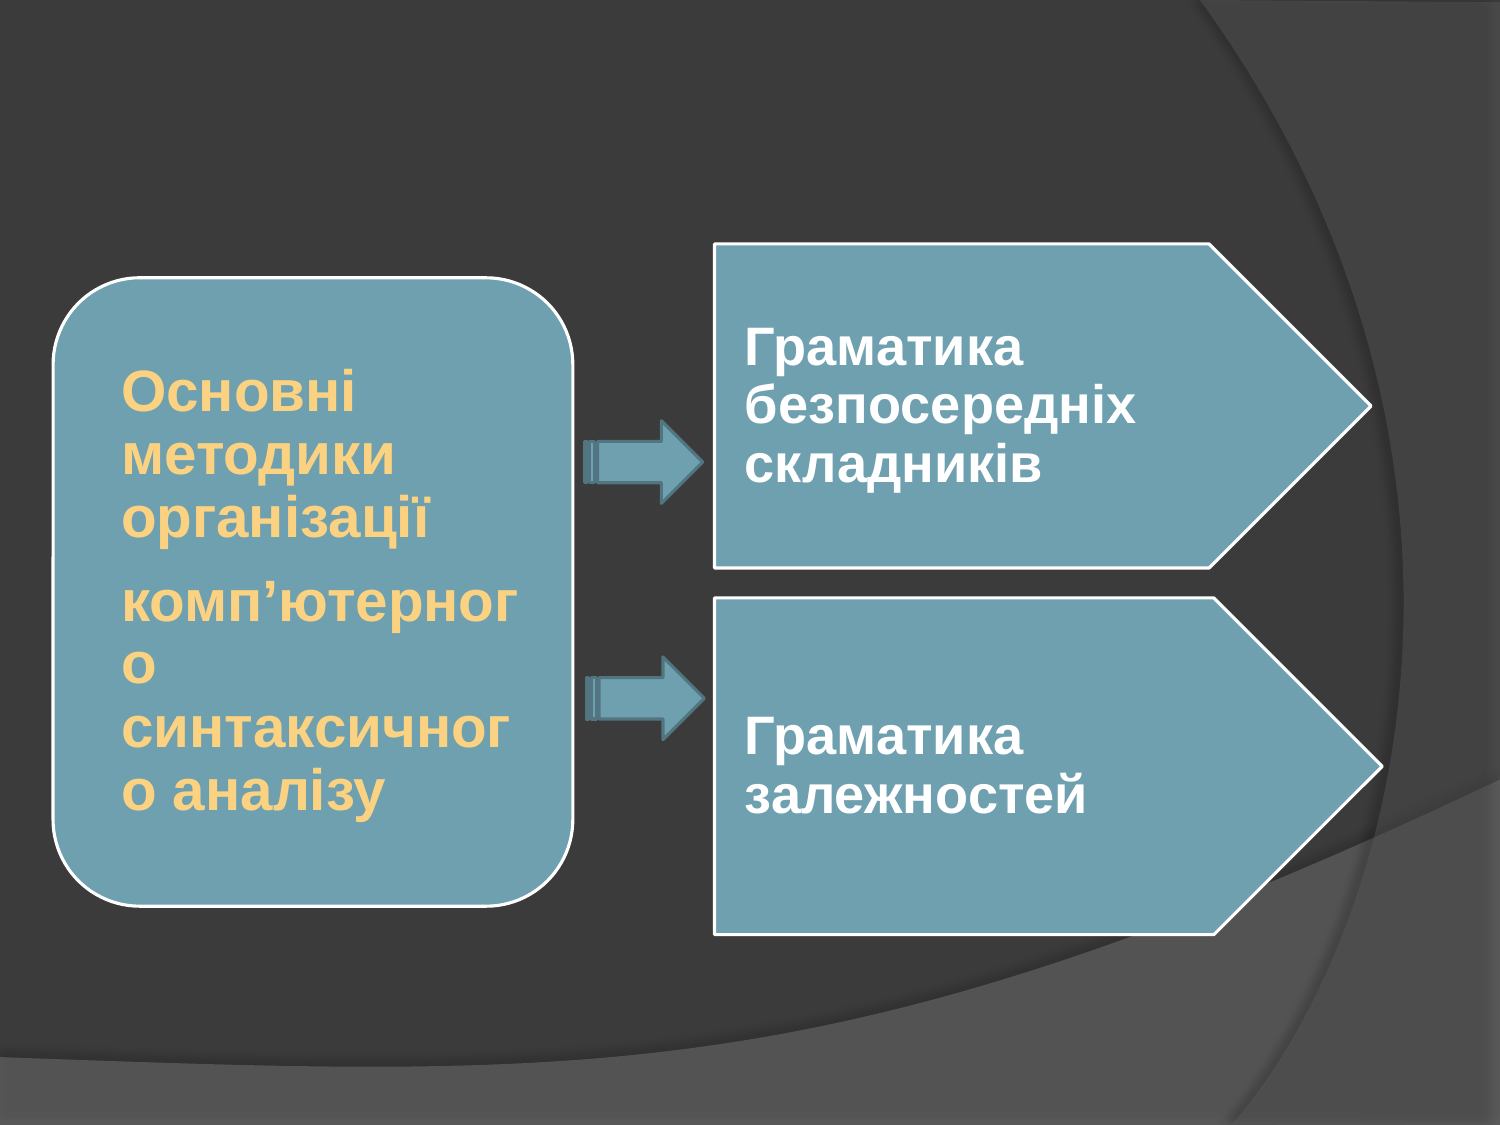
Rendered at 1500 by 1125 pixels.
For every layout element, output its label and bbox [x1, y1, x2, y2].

list [501, 172, 1471, 1012]
text_box [52, 160, 574, 1024]
